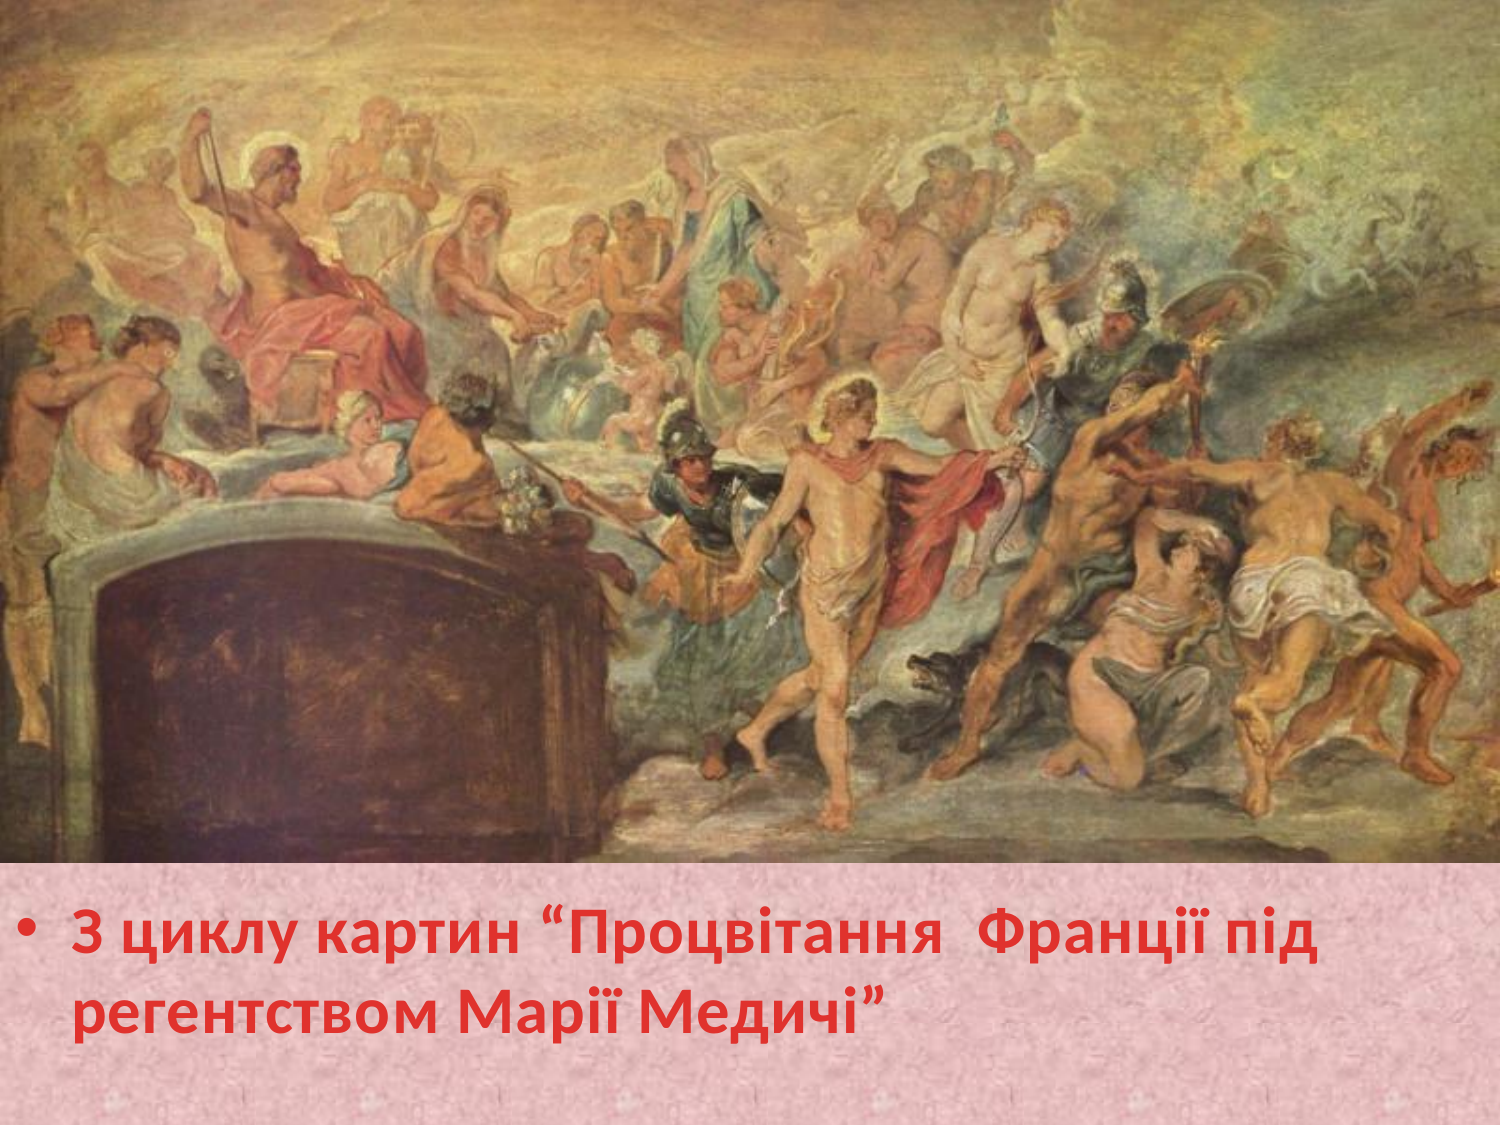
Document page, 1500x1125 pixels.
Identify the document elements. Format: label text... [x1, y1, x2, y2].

picture [0, 0, 1500, 1125]
list З циклу картин “Процвітання Франції під регентством Марії Медичі” [0, 878, 1465, 1125]
